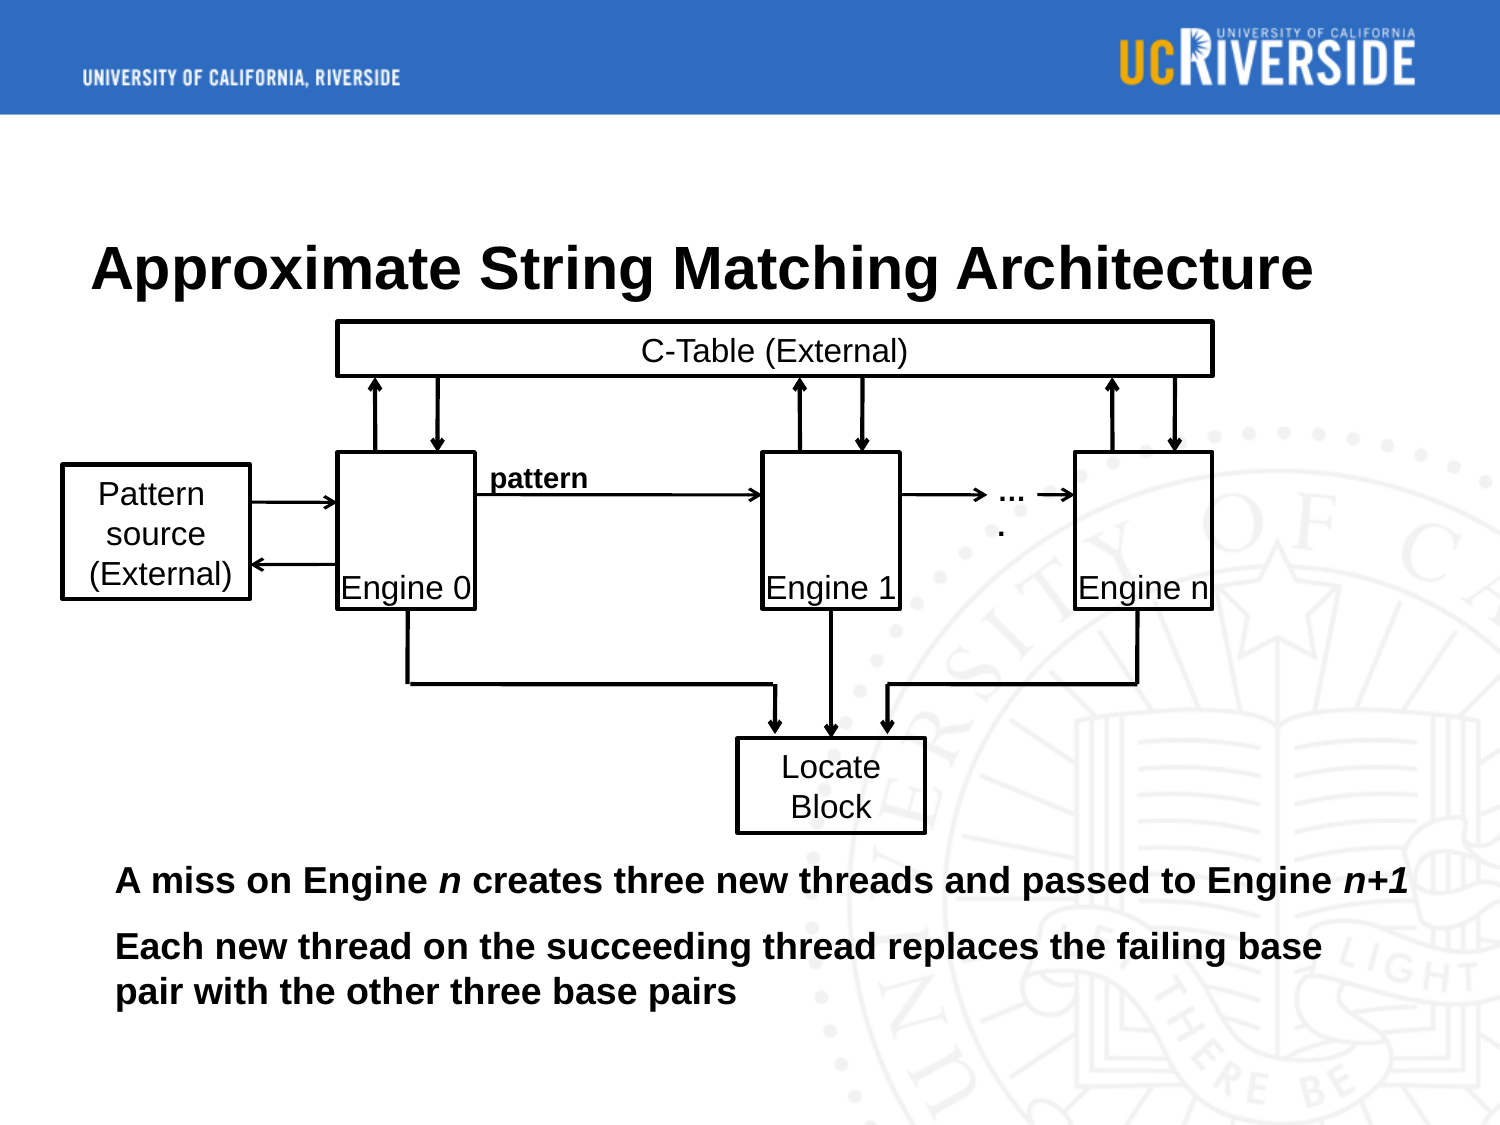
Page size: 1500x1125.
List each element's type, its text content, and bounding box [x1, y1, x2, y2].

picture [0, 0, 1500, 1125]
text_box Engine 1 [833, 559, 925, 614]
text_box [335, 450, 477, 611]
text_box Engine n [1050, 559, 1135, 614]
text_box pattern [474, 451, 613, 494]
text_box Engine n [1140, 559, 1238, 614]
text_box [760, 450, 902, 611]
text_box Engine 0 [410, 559, 500, 614]
text_box Locate Block [737, 738, 925, 833]
text_box Engine 0 [312, 572, 405, 614]
text_box C-Table (External) [337, 321, 1213, 377]
text_box Engine 1 [737, 559, 829, 614]
text_box A miss on Engine n creates three new threads and passed to Engine n+1 [99, 848, 1438, 909]
text_box …. [982, 464, 1045, 550]
text_box Each new thread on the succeeding thread replaces the failing base pair with the other three base pairs [99, 914, 1400, 1020]
title Approximate String Matching Architecture [74, 183, 1426, 310]
text_box Pattern source (External) [62, 464, 250, 600]
text_box [1073, 450, 1214, 611]
